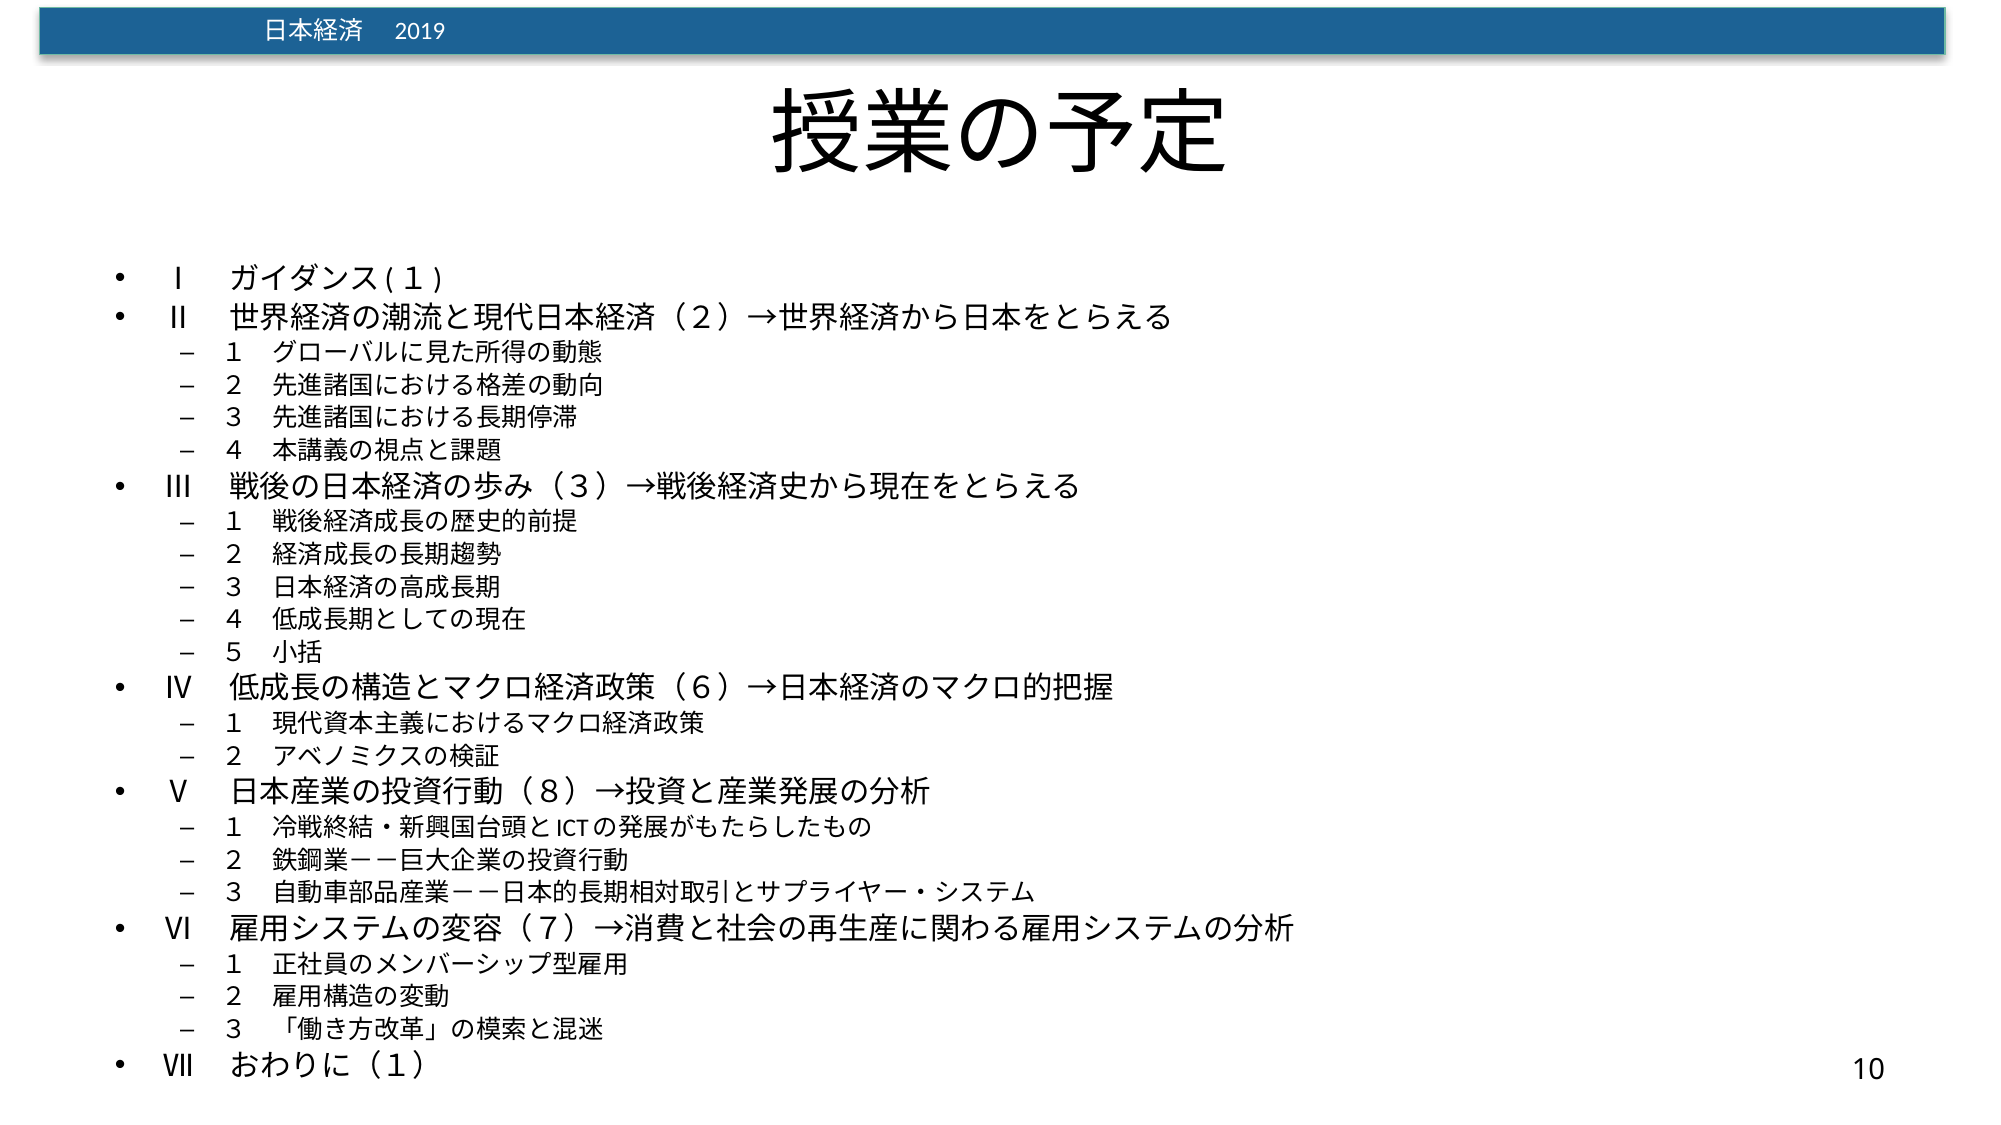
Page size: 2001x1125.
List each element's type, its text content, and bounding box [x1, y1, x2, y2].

slide_number 10 [1733, 1042, 1900, 1103]
title 授業の予定 [99, 66, 1900, 255]
list Ⅰ ガイダンス(１) Ⅱ 世界経済の潮流と現代日本経済（２）→世界経済から日本をとらえる １ グローバルに見た所得の動態 ２ 先進諸国における格差の動向 ３ 先進諸国における長期停滞 ４ 本講義の視点と課題 Ⅲ 戦後の日本経済の歩み（３）→戦後経済史から現在をとらえる １ 戦後経済成長の歴史的前提 ２ 経済成長の長期趨勢 ３ 日本経済の高成長期 ４ 低成長期としての現在 ５ 小括 Ⅳ 低成長の構造とマクロ経済政策（６）→日本経済のマクロ的把握 １ 現代資本主義におけるマクロ経済政策 ２ アベノミクスの検証 Ⅴ 日本産業の投資行動（８）→投資と産業発展の分析 １ 冷戦終結・新興国台頭とICTの発展がもたらしたもの ２ 鉄鋼業－－巨大企業の投資行動 ３ 自動車部品産業－－日本的長期相対取引とサプライヤー・システム Ⅵ 雇用システムの変容（７）→消費と社会の再生産に関わる雇用システムの分析 １ 正社員のメンバーシップ型雇用 ２ 雇用構造の変動 ３ 「働き方改革」の模索と混迷 Ⅶ おわりに（１） [99, 255, 1900, 1103]
